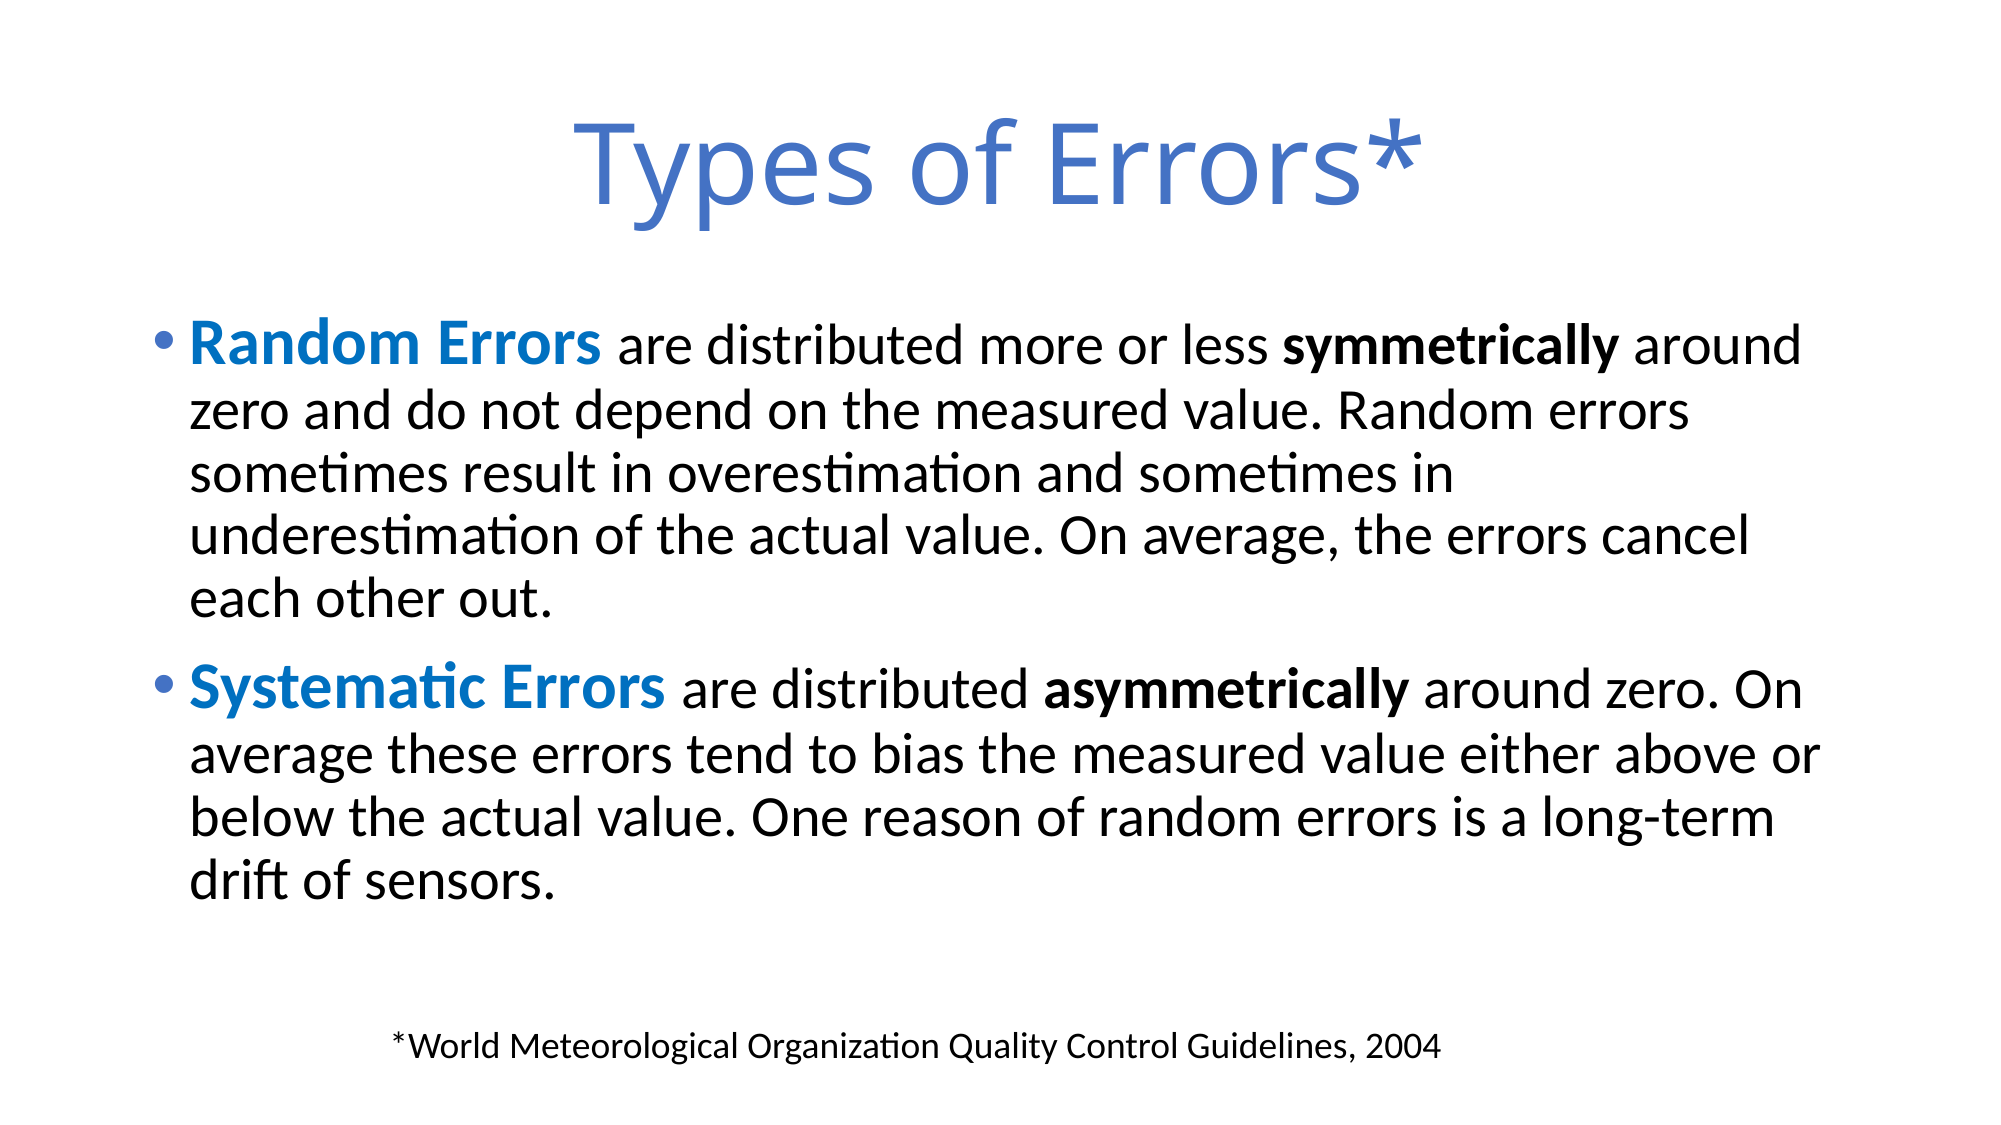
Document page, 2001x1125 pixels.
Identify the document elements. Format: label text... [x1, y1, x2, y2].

list Random Errors are distributed more or less symmetrically around zero and do not depend on the measured value. Random errors sometimes result in overestimation and sometimes in underestimation of the actual value. On average, the errors cancel each other out. Systematic Errors are distributed asymmetrically around zero. On average these errors tend to bias the measured value either above or below the actual value. One reason of random errors is a long-term drift of sensors. [137, 299, 1863, 1014]
title Types of Errors* [137, 59, 1863, 278]
text_box *World Meteorological Organization Quality Control Guidelines, 2004 [374, 1013, 1458, 1073]
